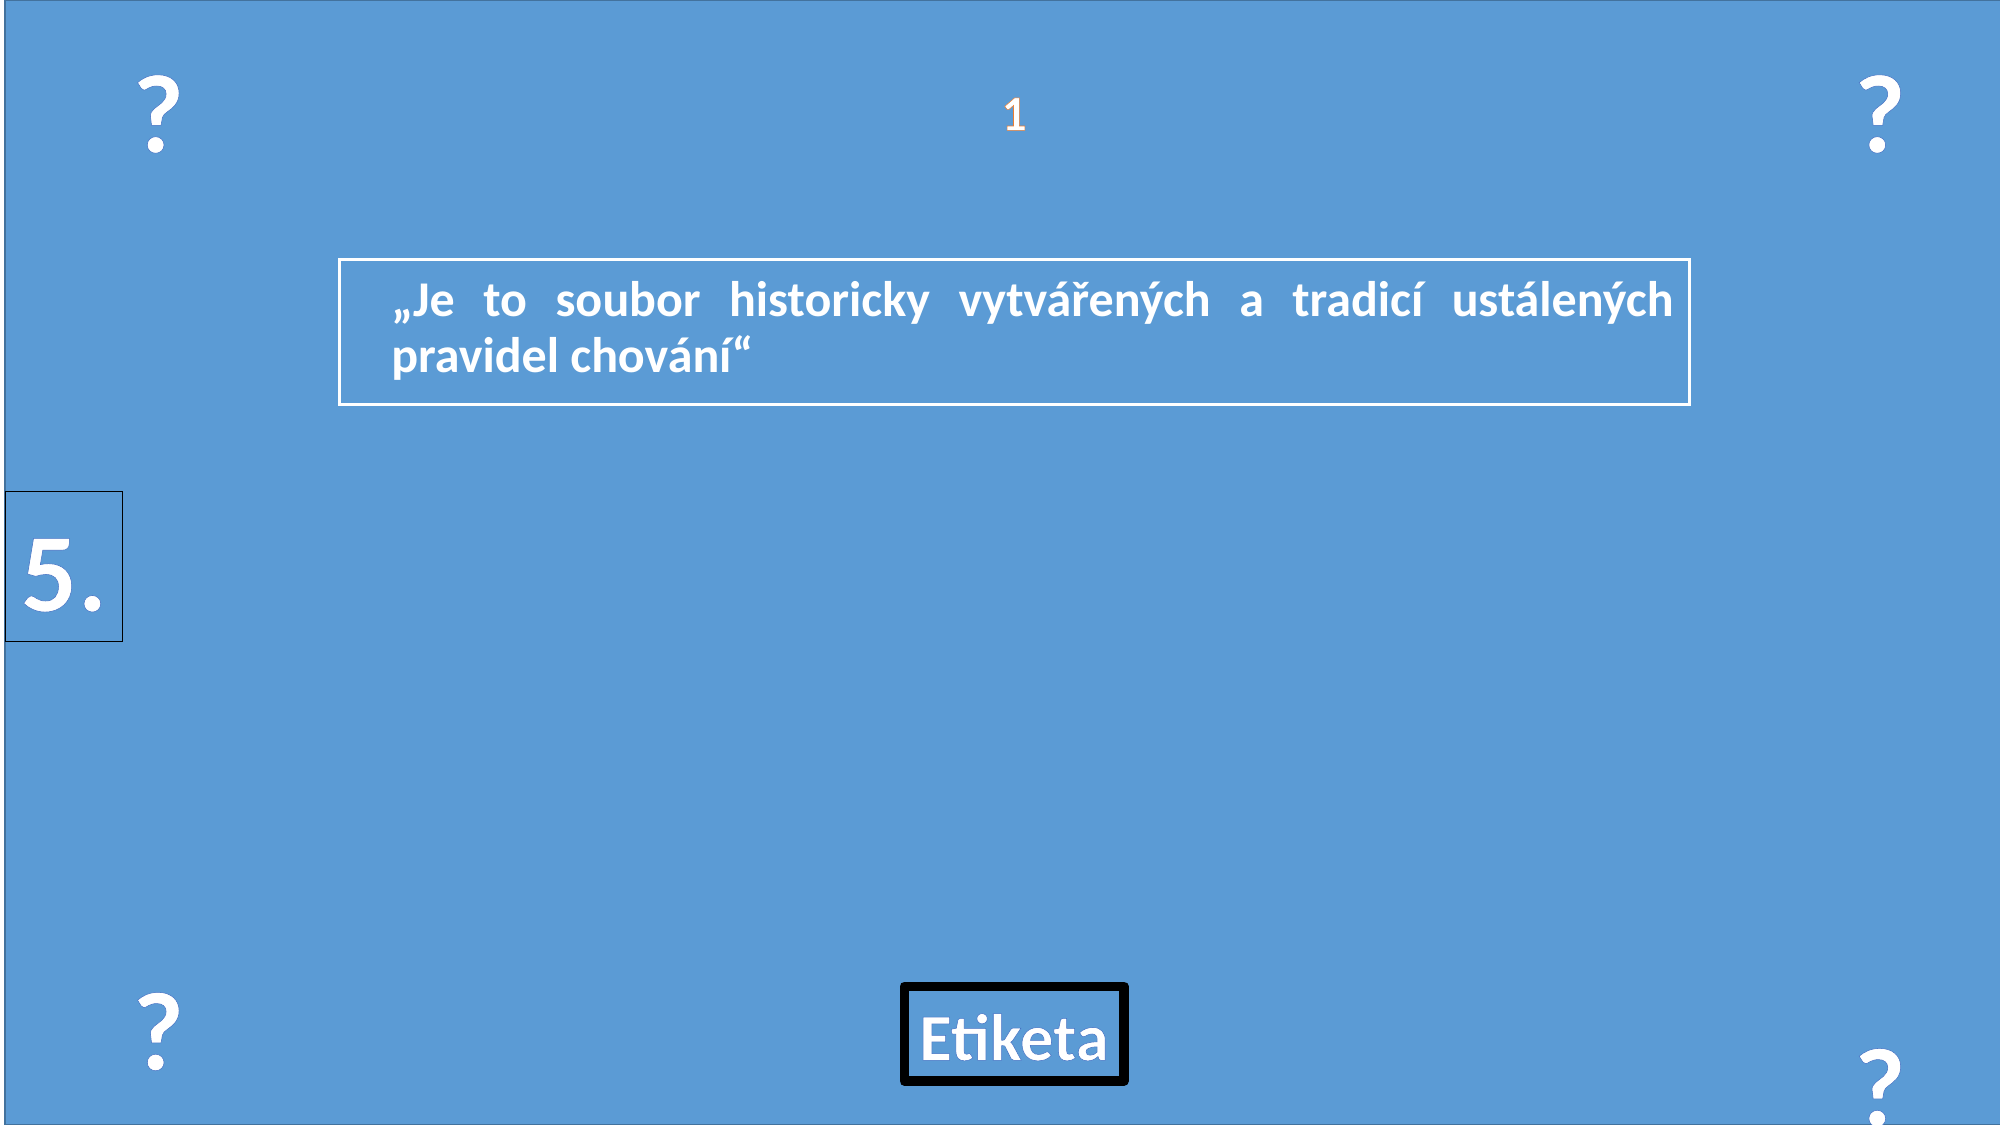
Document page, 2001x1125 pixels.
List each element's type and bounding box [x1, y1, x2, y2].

text_box [4, 0, 2000, 1125]
